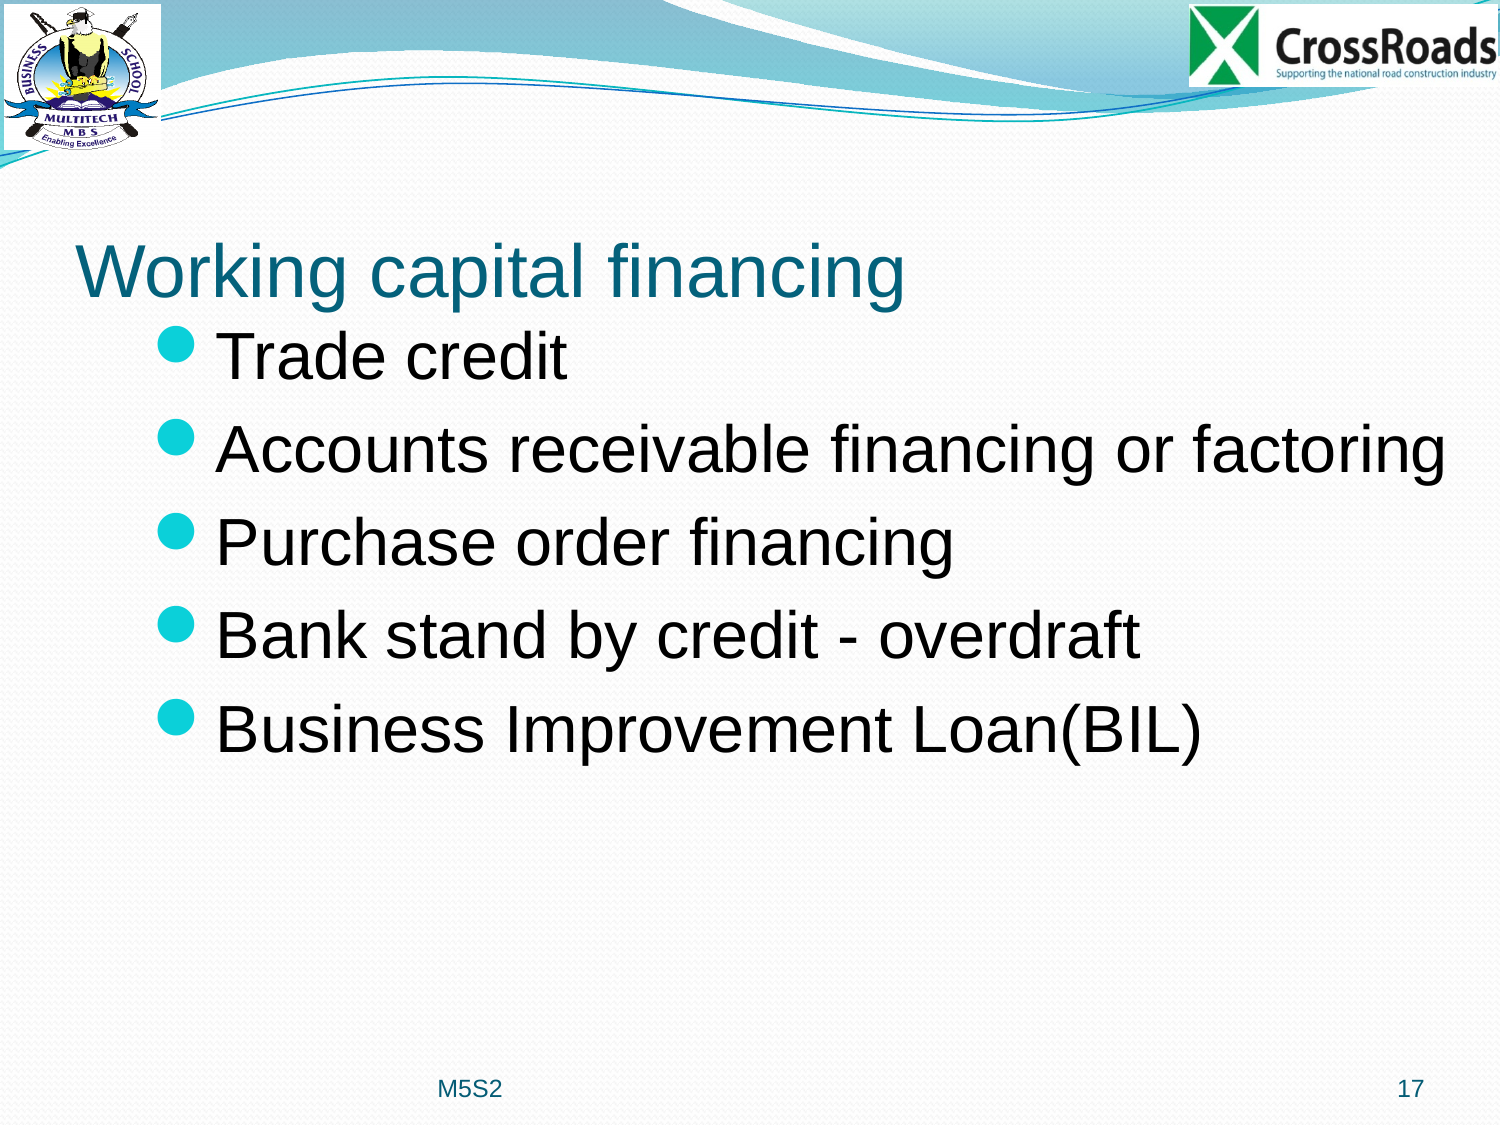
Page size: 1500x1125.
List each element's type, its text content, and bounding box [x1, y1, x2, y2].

picture [1189, 4, 1498, 87]
footer M5S2 [437, 1042, 988, 1103]
slide_number 17 [1299, 1042, 1425, 1103]
list Trade credit Accounts receivable financing or factoring Purchase order financing Bank stand by credit - overdraft Business Improvement Loan(BIL) [137, 304, 1488, 1025]
title Working capital financing [75, 125, 1425, 313]
